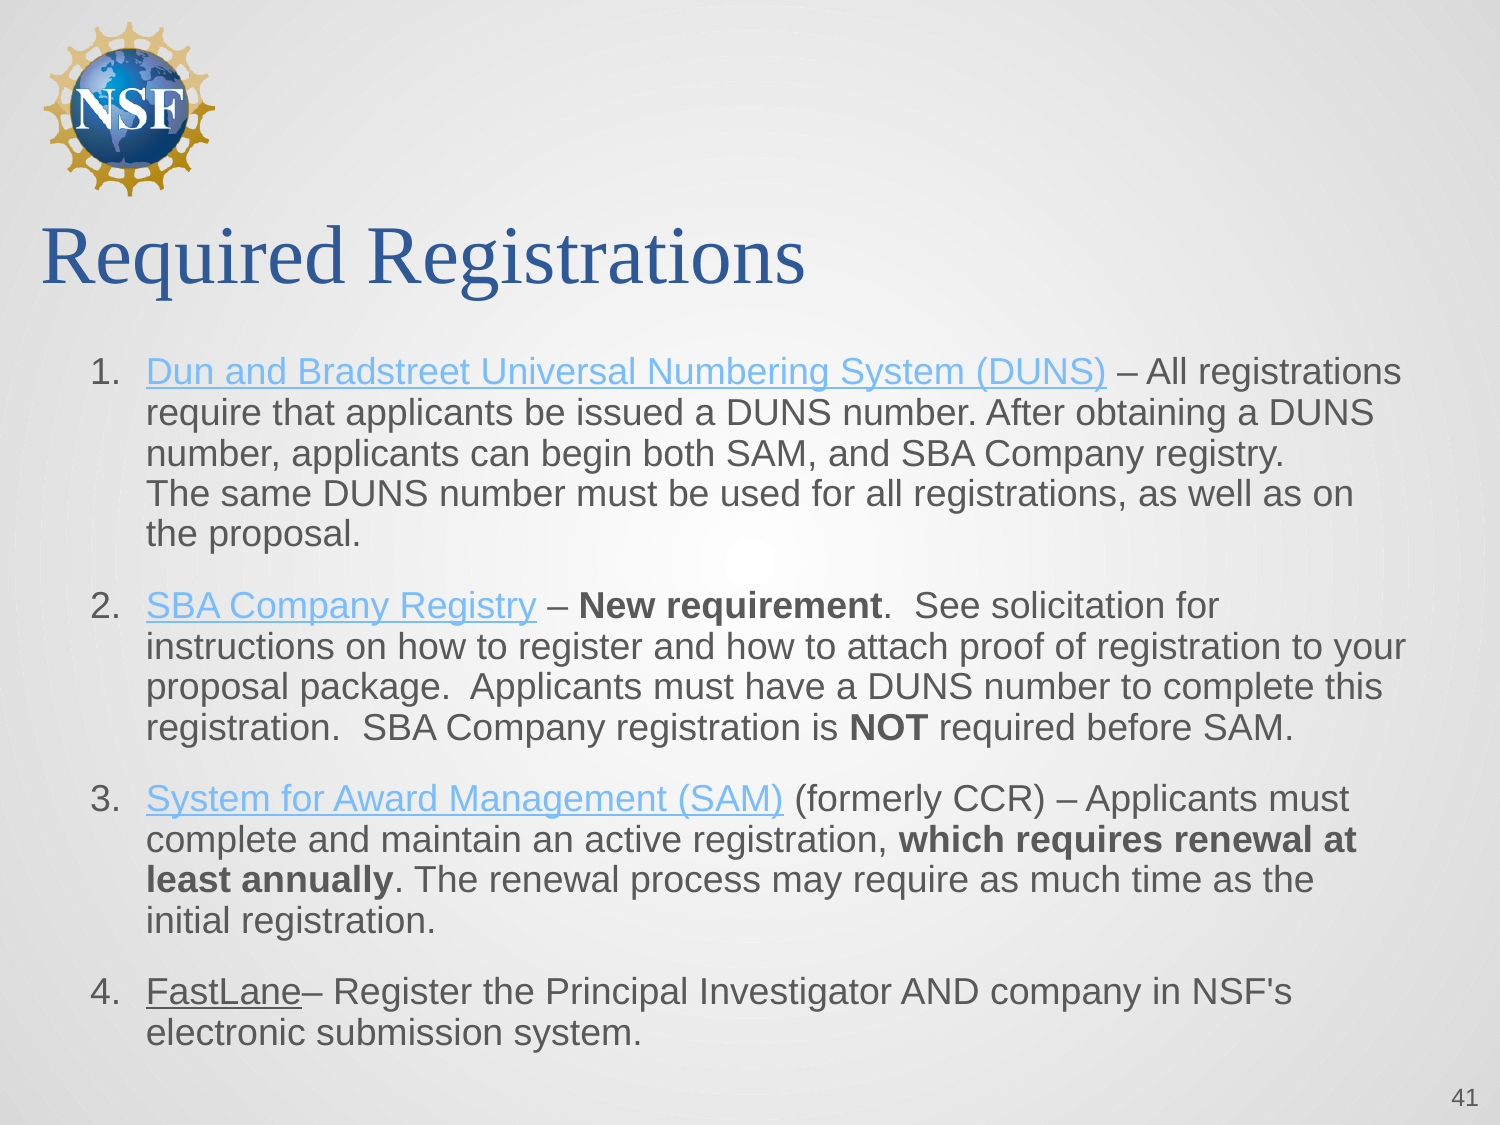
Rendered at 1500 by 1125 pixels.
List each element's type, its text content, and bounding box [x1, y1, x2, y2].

list Dun and Bradstreet Universal Numbering System (DUNS) – All registrations require that applicants be issued a DUNS number. After obtaining a DUNS number, applicants can begin both SAM, and SBA Company registry. The same DUNS number must be used for all registrations, as well as on the proposal. SBA Company Registry – New requirement. See solicitation for instructions on how to register and how to attach proof of registration to your proposal package. Applicants must have a DUNS number to complete this registration. SBA Company registration is NOT required before SAM. System for Award Management (SAM) (formerly CCR) – Applicants must complete and maintain an active registration, which requires renewal at least annually. The renewal process may require as much time as the initial registration. FastLane– Register the Principal Investigator AND company in NSF's electronic submission system. [75, 345, 1425, 1125]
title Required Registrations [25, 204, 1304, 341]
slide_number 41 [1394, 1059, 1487, 1120]
picture [14, 14, 233, 201]
